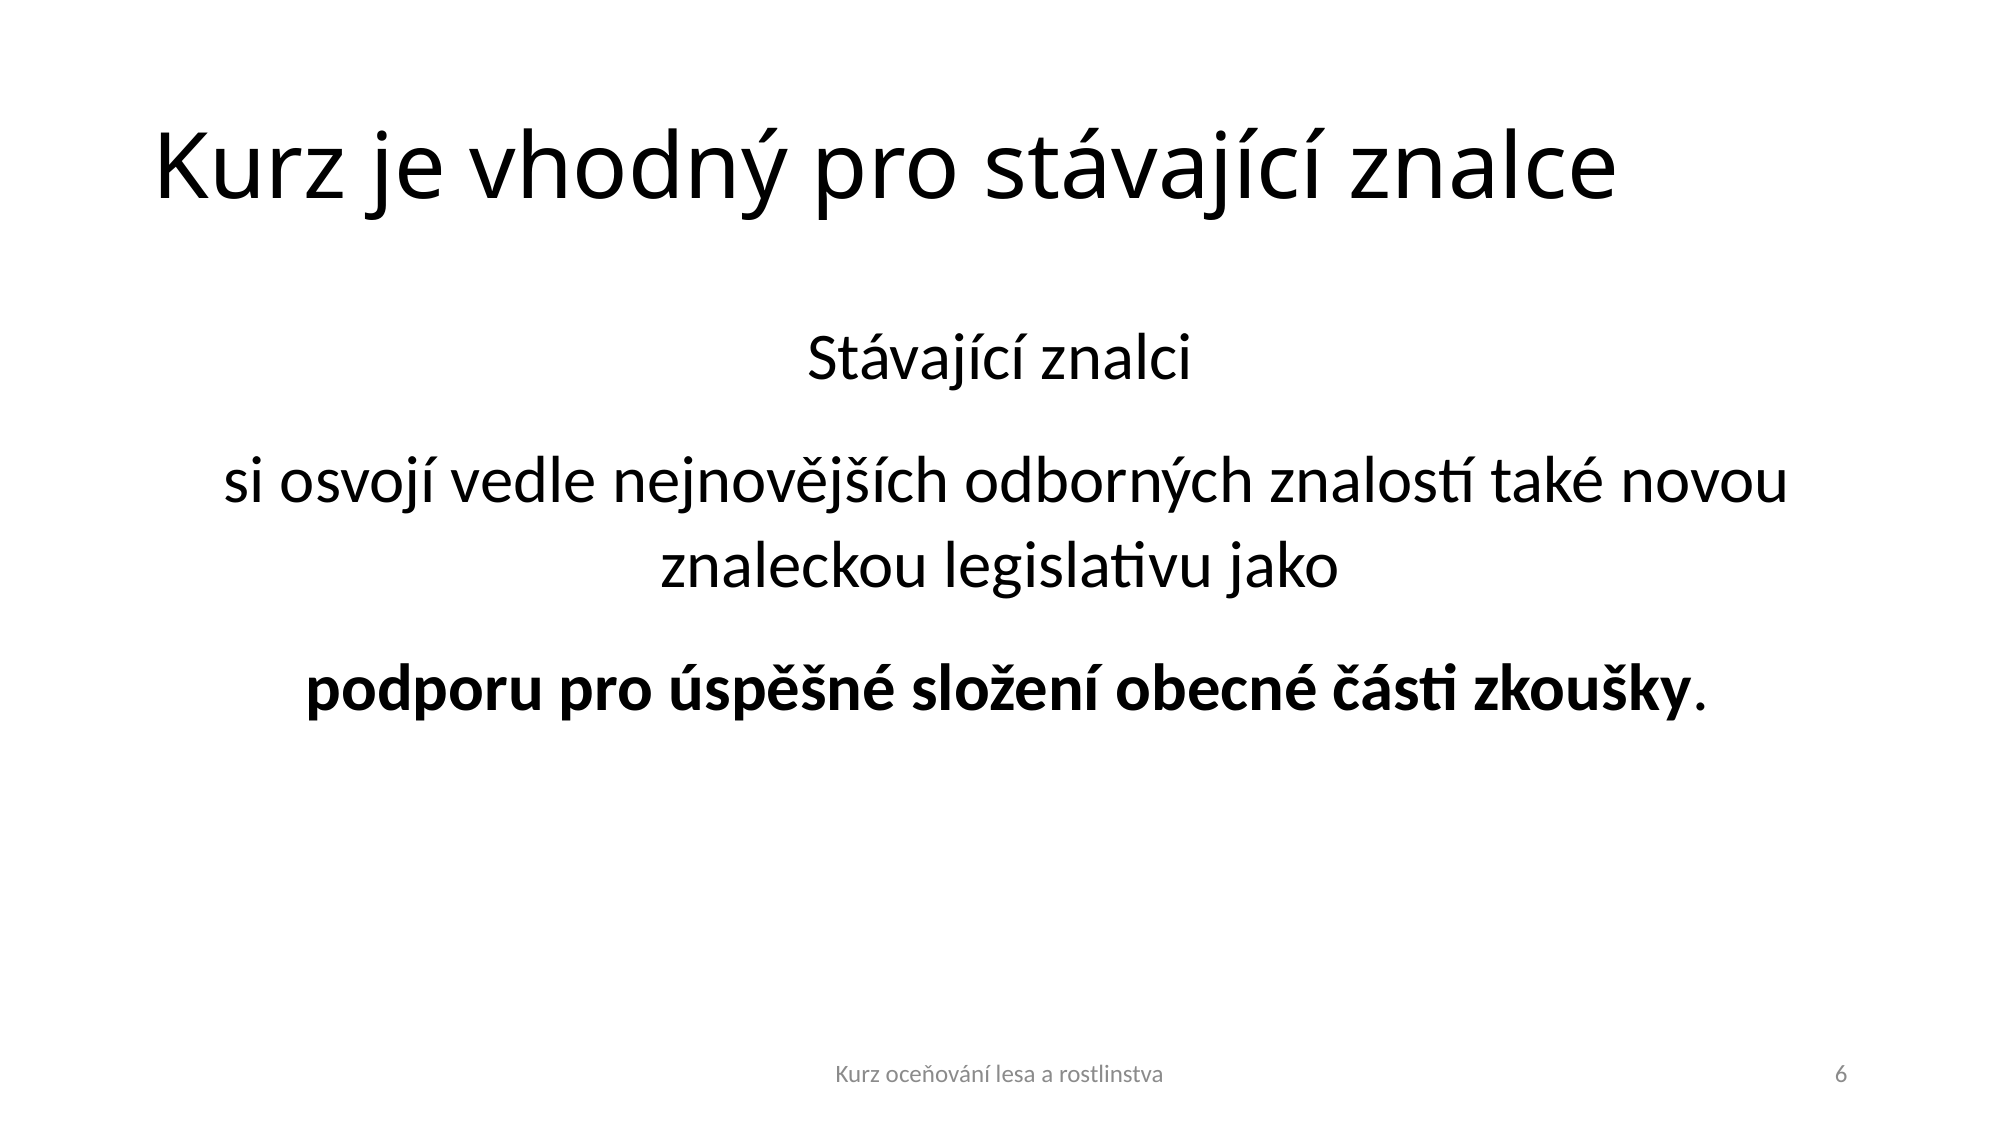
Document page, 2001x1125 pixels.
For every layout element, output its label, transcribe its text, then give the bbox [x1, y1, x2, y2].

slide_number 6 [1412, 1042, 1863, 1103]
list Stávající znalci si osvojí vedle nejnovějších odborných znalostí také novou znaleckou legislativu jako podporu pro úspěšné složení obecné části zkoušky. [137, 299, 1863, 1014]
title Kurz je vhodný pro stávající znalce [137, 59, 1863, 278]
footer Kurz oceňování lesa a rostlinstva [662, 1042, 1338, 1103]
